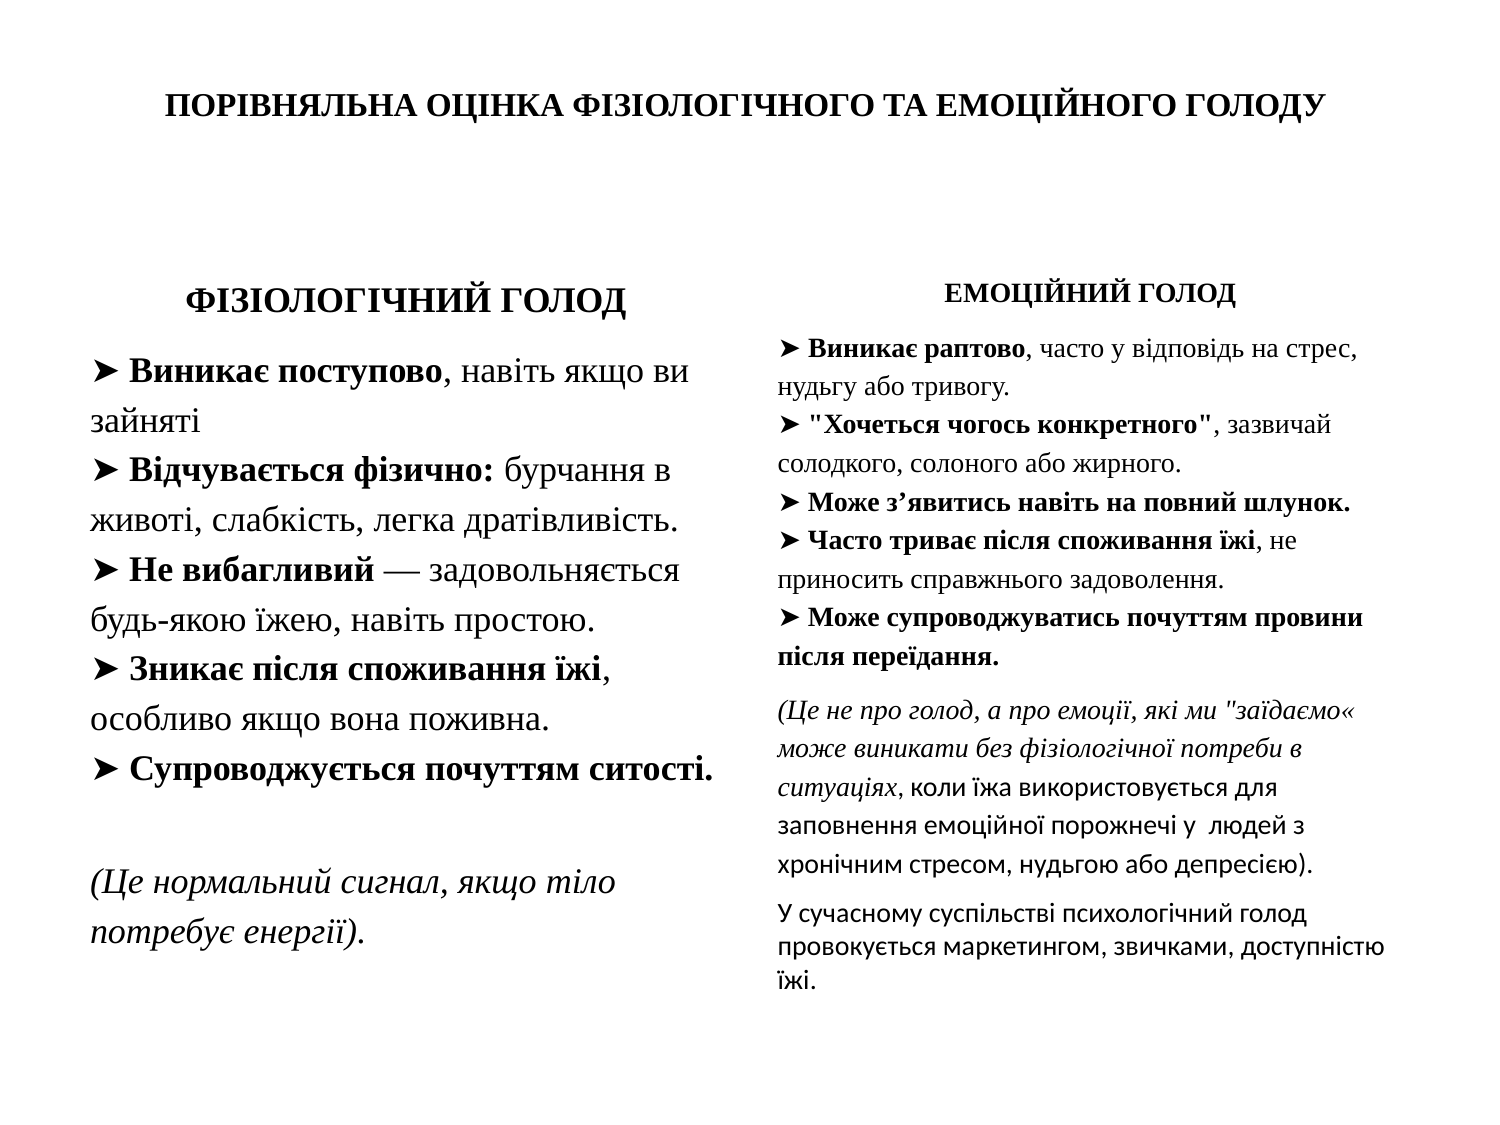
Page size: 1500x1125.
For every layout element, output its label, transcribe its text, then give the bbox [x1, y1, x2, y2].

title ПОРІВНЯЛЬНА ОЦІНКА ФІЗІОЛОГІЧНОГО ТА ЕМОЦІЙНОГО ГОЛОДУ [75, 45, 1425, 161]
list ФІЗІОЛОГІЧНИЙ ГОЛОД ➤ Виникає поступово, навіть якщо ви зайняті ➤ Відчувається фізично: бурчання в животі, слабкість, легка дратівливість. ➤ Не вибагливий — задовольняється будь-якою їжею, навіть простою. ➤ Зникає після споживання їжі, особливо якщо вона поживна. ➤ Супроводжується почуттям ситості. (Це нормальний сигнал, якщо тіло потребує енергії). [75, 262, 738, 1005]
list ЕМОЦІЙНИЙ ГОЛОД ➤ Виникає раптово, часто у відповідь на стрес, нудьгу або тривогу. ➤ "Хочеться чогось конкретного", зазвичай солодкого, солоного або жирного. ➤ Може з’явитись навіть на повний шлунок. ➤ Часто триває після споживання їжі, не приносить справжнього задоволення. ➤ Може супроводжуватись почуттям провини після переїдання. (Це не про голод, а про емоції, які ми "заїдаємо« може виникати без фізіологічної потреби в ситуаціях, коли їжа використовується для заповнення емоційної порожнечі у людей з хронічним стресом, нудьгою або депресією). У сучасному суспільстві психологічний голод провокується маркетингом, звичками, доступністю їжі. [762, 262, 1425, 1005]
